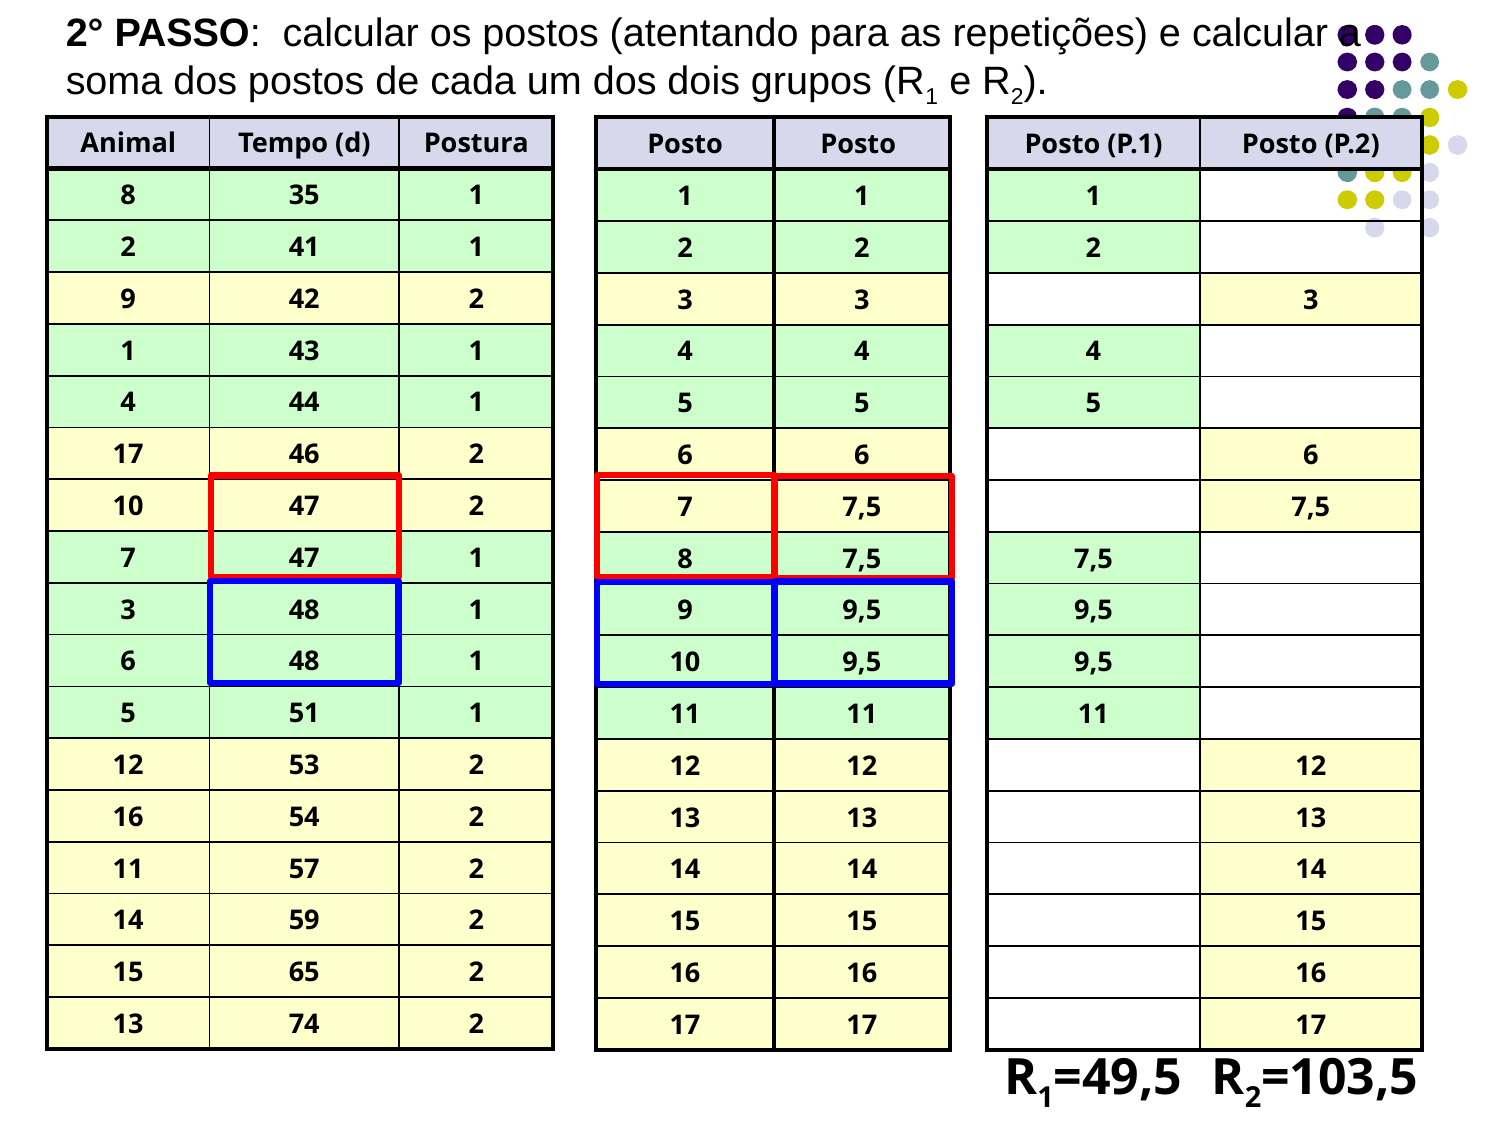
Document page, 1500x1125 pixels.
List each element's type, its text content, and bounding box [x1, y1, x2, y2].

table_cell [1201, 326, 1420, 376]
table_cell 2 [400, 946, 551, 996]
table_cell 2 [400, 791, 551, 841]
table_cell 1 [400, 377, 551, 427]
table_cell 14 [49, 894, 209, 944]
table_cell 2 [400, 998, 551, 1047]
table_cell 54 [210, 791, 398, 841]
table_cell [1201, 636, 1420, 686]
table_cell [989, 481, 1199, 531]
table_header Posto (P.1) [989, 119, 1199, 167]
text_box [209, 473, 401, 579]
table_cell 7,5 [989, 533, 1199, 583]
table_cell 17 [598, 999, 772, 1048]
table_cell 2 [400, 894, 551, 944]
table_cell 11 [49, 843, 209, 893]
table_cell 1 [776, 171, 948, 220]
table_header Posto (P.2) [1201, 119, 1420, 167]
table_cell 11 [776, 688, 948, 738]
table_cell 57 [210, 843, 398, 893]
table_cell 17 [49, 428, 209, 478]
table_cell 14 [1201, 843, 1420, 893]
table_cell 1 [49, 325, 209, 375]
table_cell 2 [401, 480, 551, 530]
table_cell 1 [401, 584, 551, 634]
table_cell 2 [989, 222, 1199, 272]
table_cell 14 [598, 843, 772, 893]
table_cell 35 [210, 171, 398, 219]
table_cell [989, 999, 1199, 1037]
table_cell 4 [776, 326, 948, 376]
table_cell 1 [400, 171, 551, 219]
table_cell 53 [210, 739, 398, 789]
table_cell 59 [210, 894, 398, 944]
table_cell [1201, 222, 1420, 272]
table_cell [1201, 533, 1420, 583]
table_cell 17 [1201, 999, 1420, 1037]
text_box [208, 579, 401, 685]
text_box R2=103,5 [1196, 1037, 1433, 1121]
table_cell [989, 429, 1199, 479]
table_cell 42 [210, 273, 398, 323]
table_cell 2 [598, 222, 772, 272]
table_cell 3 [776, 274, 948, 324]
table_cell 46 [210, 428, 398, 473]
table_cell 13 [1201, 792, 1420, 842]
table_cell 2 [400, 739, 551, 789]
table_cell 2 [400, 428, 551, 478]
table_cell 44 [210, 377, 398, 427]
table_cell 2 [400, 843, 551, 893]
table_cell 74 [210, 998, 398, 1047]
table_cell 7 [49, 532, 209, 582]
table_cell 2 [49, 221, 209, 271]
table_cell 1 [401, 532, 551, 582]
table_cell 9 [49, 273, 209, 323]
table_cell 10 [49, 480, 209, 530]
table_cell 15 [776, 895, 948, 945]
table_cell [989, 792, 1199, 842]
table_cell 5 [49, 687, 209, 737]
table_cell [989, 740, 1199, 790]
table_cell 12 [776, 740, 948, 790]
table_cell 6 [1201, 429, 1420, 479]
table_cell [1201, 584, 1420, 634]
table_cell 16 [49, 791, 209, 841]
table_cell 41 [210, 221, 398, 271]
table_cell 17 [776, 999, 948, 1048]
table_cell 12 [49, 739, 209, 789]
table_cell 7,5 [1201, 481, 1420, 531]
table_cell 2 [400, 273, 551, 323]
table_cell [989, 947, 1199, 997]
table_cell 6 [49, 635, 209, 686]
table_header Postura [400, 119, 551, 166]
table_cell 1 [400, 635, 551, 686]
table_cell 43 [210, 325, 398, 375]
table_cell 1 [400, 221, 551, 271]
text_box [773, 474, 954, 579]
table_cell 4 [989, 326, 1199, 376]
text_box 2° PASSO: calcular os postos (atentando para as repetições) e calcular a soma dos postos de cada um dos dois grupos (R1 e R2). [51, 0, 1445, 117]
table_cell 14 [776, 843, 948, 893]
table_cell 65 [210, 946, 398, 996]
table_cell 6 [598, 429, 772, 473]
table_cell 1 [989, 171, 1199, 220]
table_cell 51 [210, 687, 398, 737]
text_box R1=49,5 [989, 1037, 1196, 1121]
table_cell 11 [989, 688, 1199, 738]
table_cell [1201, 377, 1420, 427]
table_cell 13 [49, 998, 209, 1047]
table_cell 8 [49, 171, 209, 219]
table_cell [1201, 171, 1420, 220]
table_cell 5 [989, 377, 1199, 427]
text_box [595, 473, 776, 579]
table_cell 1 [400, 687, 551, 737]
table_cell [989, 274, 1199, 324]
table_cell 9,5 [989, 584, 1199, 634]
table_cell 4 [598, 326, 772, 376]
table_cell [989, 843, 1199, 893]
table_header Posto [776, 119, 948, 167]
table_cell 6 [776, 429, 948, 474]
table_cell 3 [1201, 274, 1420, 324]
table_cell [1201, 688, 1420, 738]
table_cell 15 [49, 946, 209, 996]
table_cell 13 [776, 792, 948, 842]
table_cell 3 [49, 584, 208, 634]
table_cell 16 [1201, 947, 1420, 997]
table_cell 5 [598, 377, 772, 427]
table_cell 12 [598, 740, 772, 790]
table_cell 13 [598, 792, 772, 842]
table_cell 1 [598, 171, 772, 220]
table_header Animal [49, 119, 209, 166]
table_cell 15 [1201, 895, 1420, 945]
table_cell 16 [598, 947, 772, 997]
table_header Posto [598, 119, 772, 167]
table_cell 16 [776, 947, 948, 997]
text_box [773, 579, 954, 686]
table_cell 15 [598, 895, 772, 945]
table_cell 5 [776, 377, 948, 427]
table_cell 2 [776, 222, 948, 272]
table_header Tempo (d) [210, 119, 398, 166]
table_cell 1 [400, 325, 551, 375]
table_cell 4 [49, 377, 209, 427]
table_cell 3 [598, 274, 772, 324]
text_box [595, 580, 773, 686]
table_cell 12 [1201, 740, 1420, 790]
table_cell 11 [598, 688, 772, 738]
table_cell [989, 895, 1199, 945]
table_cell 9,5 [989, 636, 1199, 686]
